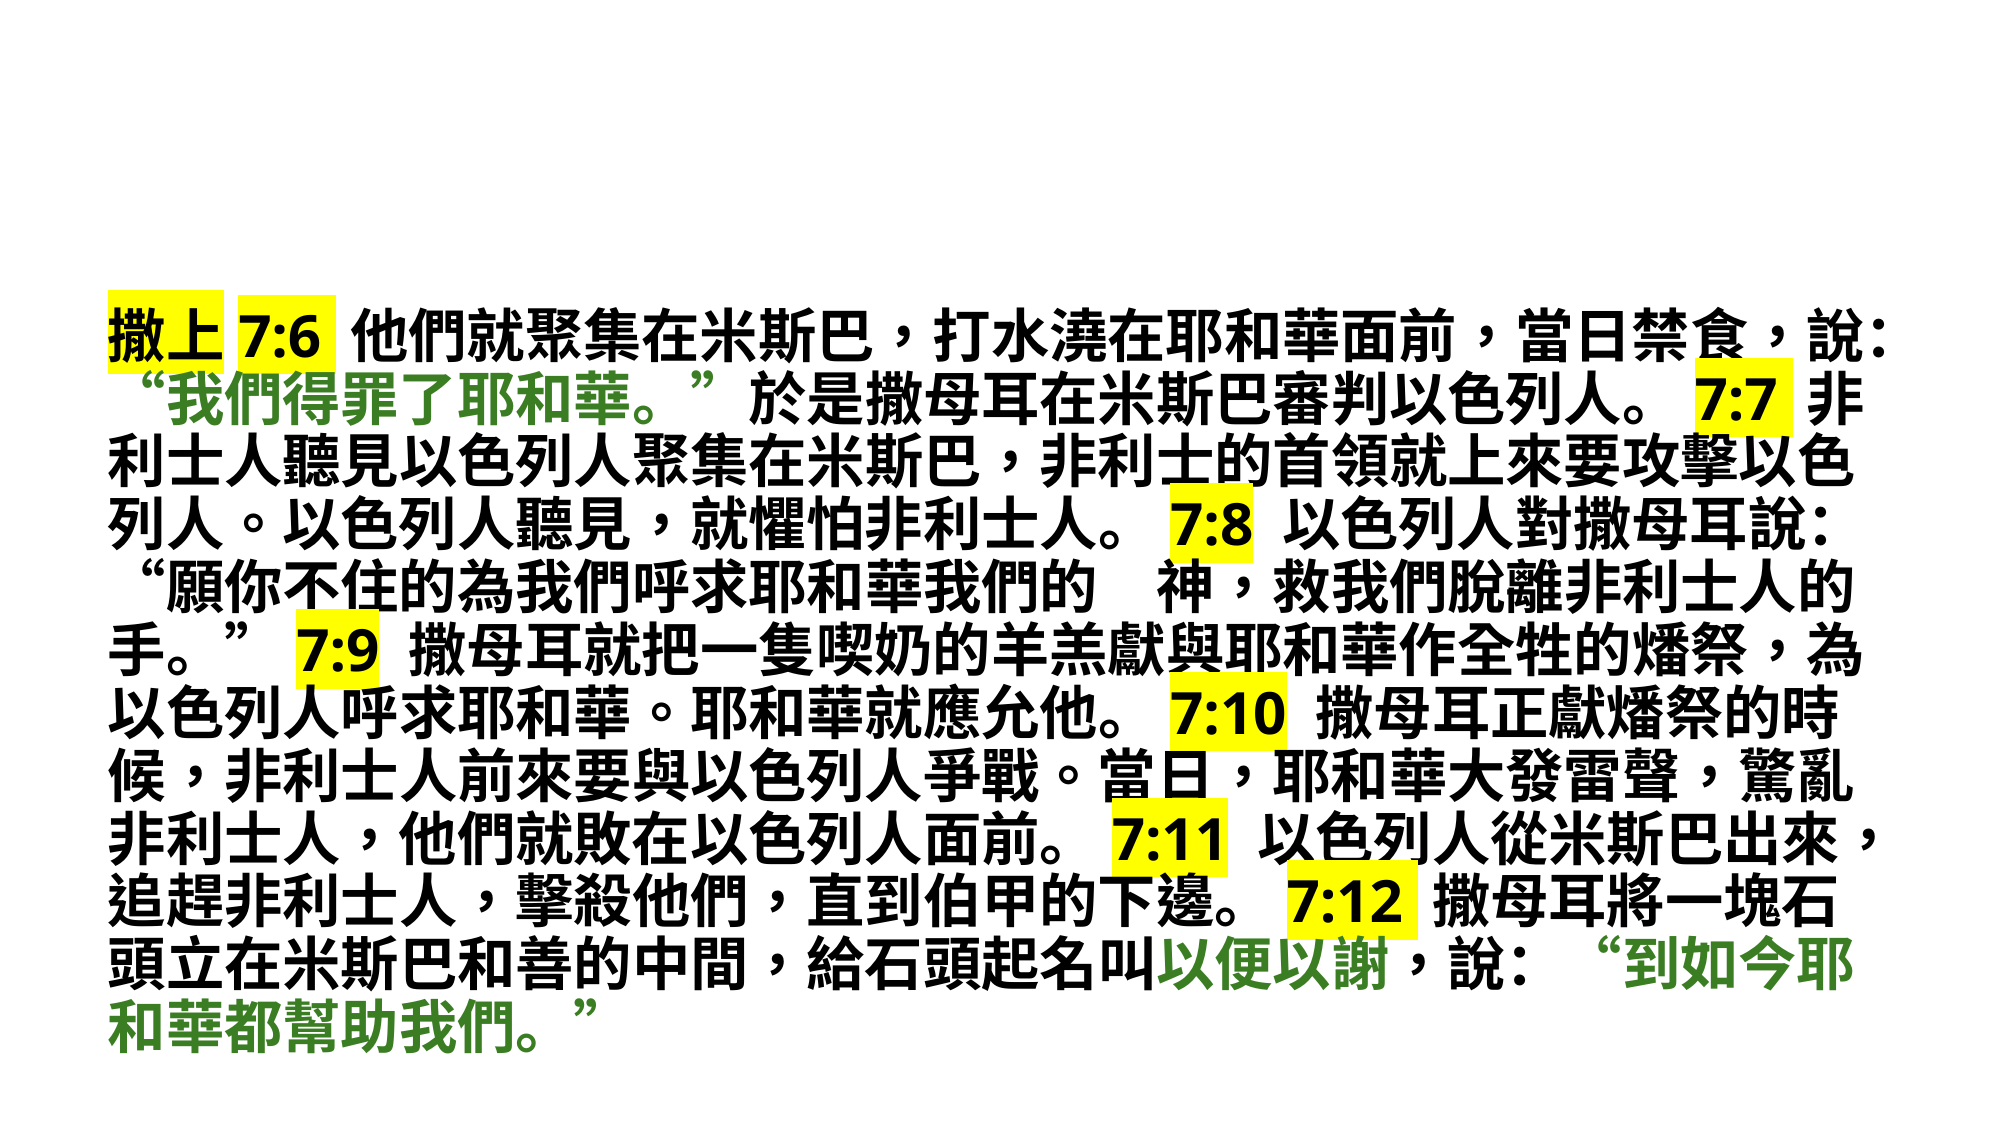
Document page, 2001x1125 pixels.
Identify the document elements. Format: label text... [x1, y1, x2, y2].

list 撒上7:6 他們就聚集在米斯巴，打水澆在耶和華面前，當日禁食，說：“我們得罪了耶和華。”於是撒母耳在米斯巴審判以色列人。7:7 非利士人聽見以色列人聚集在米斯巴，非利士的首領就上來要攻擊以色列人。以色列人聽見，就懼怕非利士人。7:8 以色列人對撒母耳說：“願你不住的為我們呼求耶和華我們的 神，救我們脫離非利士人的手。”7:9 撒母耳就把一隻喫奶的羊羔獻與耶和華作全牲的燔祭，為以色列人呼求耶和華。耶和華就應允他。7:10 撒母耳正獻燔祭的時候，非利士人前來要與以色列人爭戰。當日，耶和華大發雷聲，驚亂非利士人，他們就敗在以色列人面前。7:11 以色列人從米斯巴出來，追趕非利士人，擊殺他們，直到伯甲的下邊。7:12 撒母耳將一塊石頭立在米斯巴和善的中間，給石頭起名叫以便以謝，說：“到如今耶和華都幫助我們。” [92, 299, 1902, 1086]
